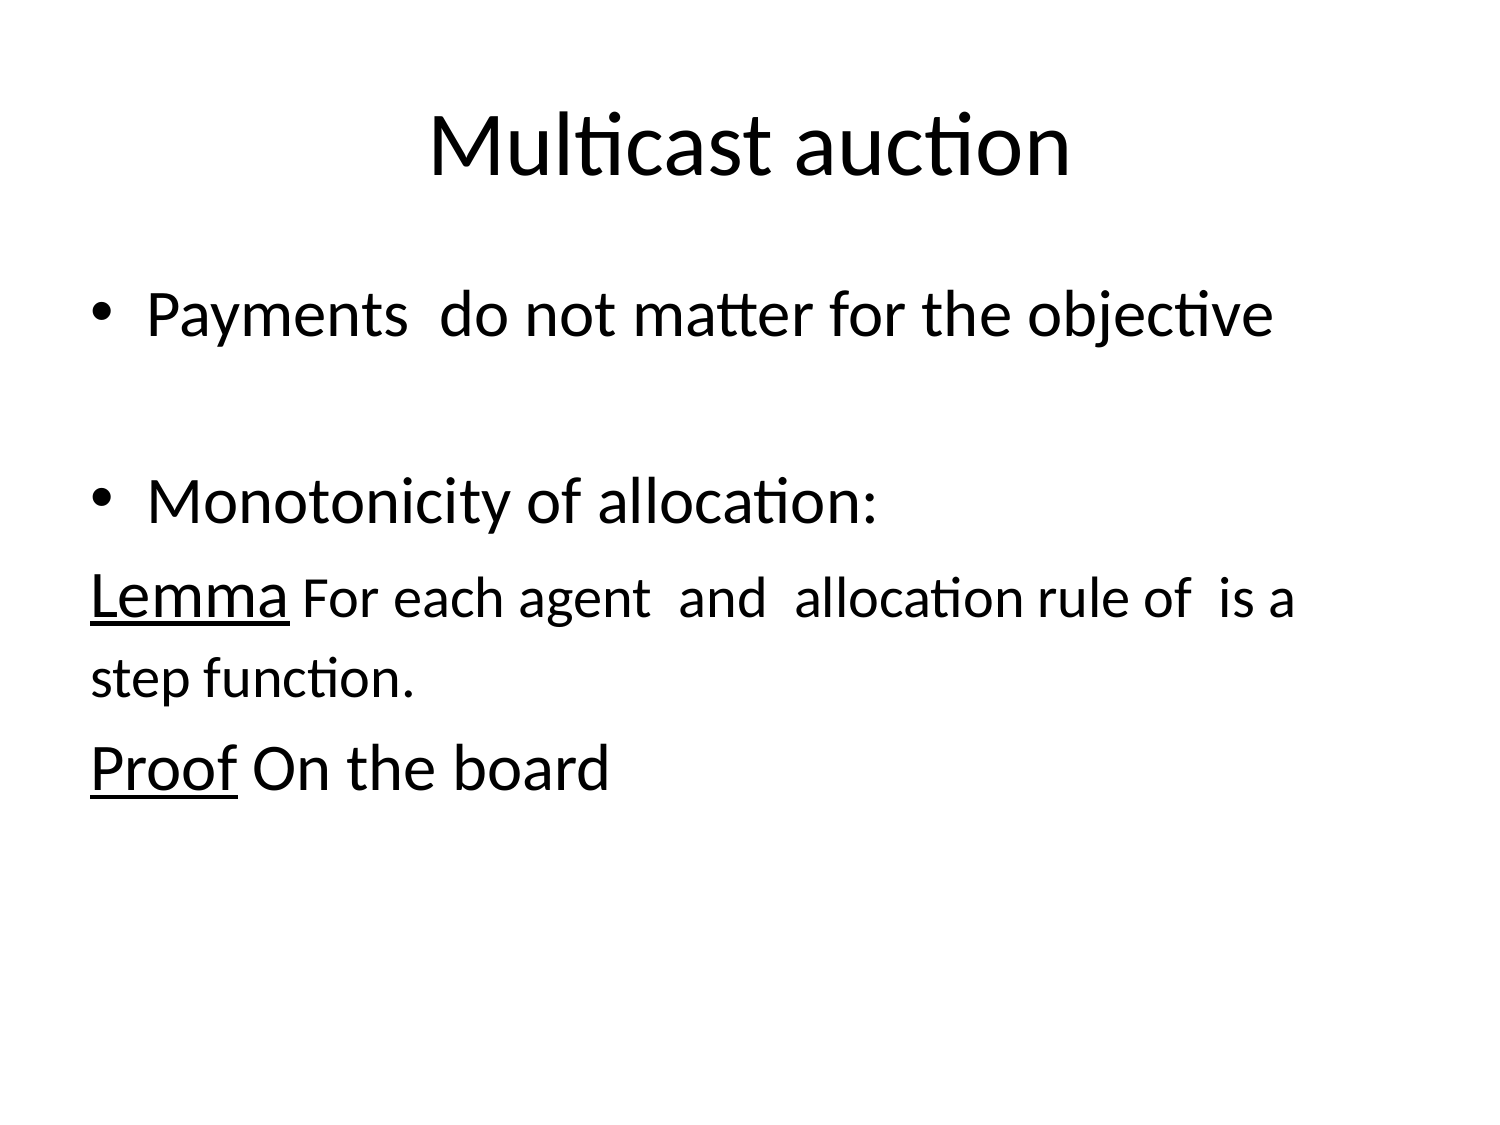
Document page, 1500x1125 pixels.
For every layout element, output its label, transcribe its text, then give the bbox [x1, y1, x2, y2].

title Multicast auction [75, 45, 1425, 233]
